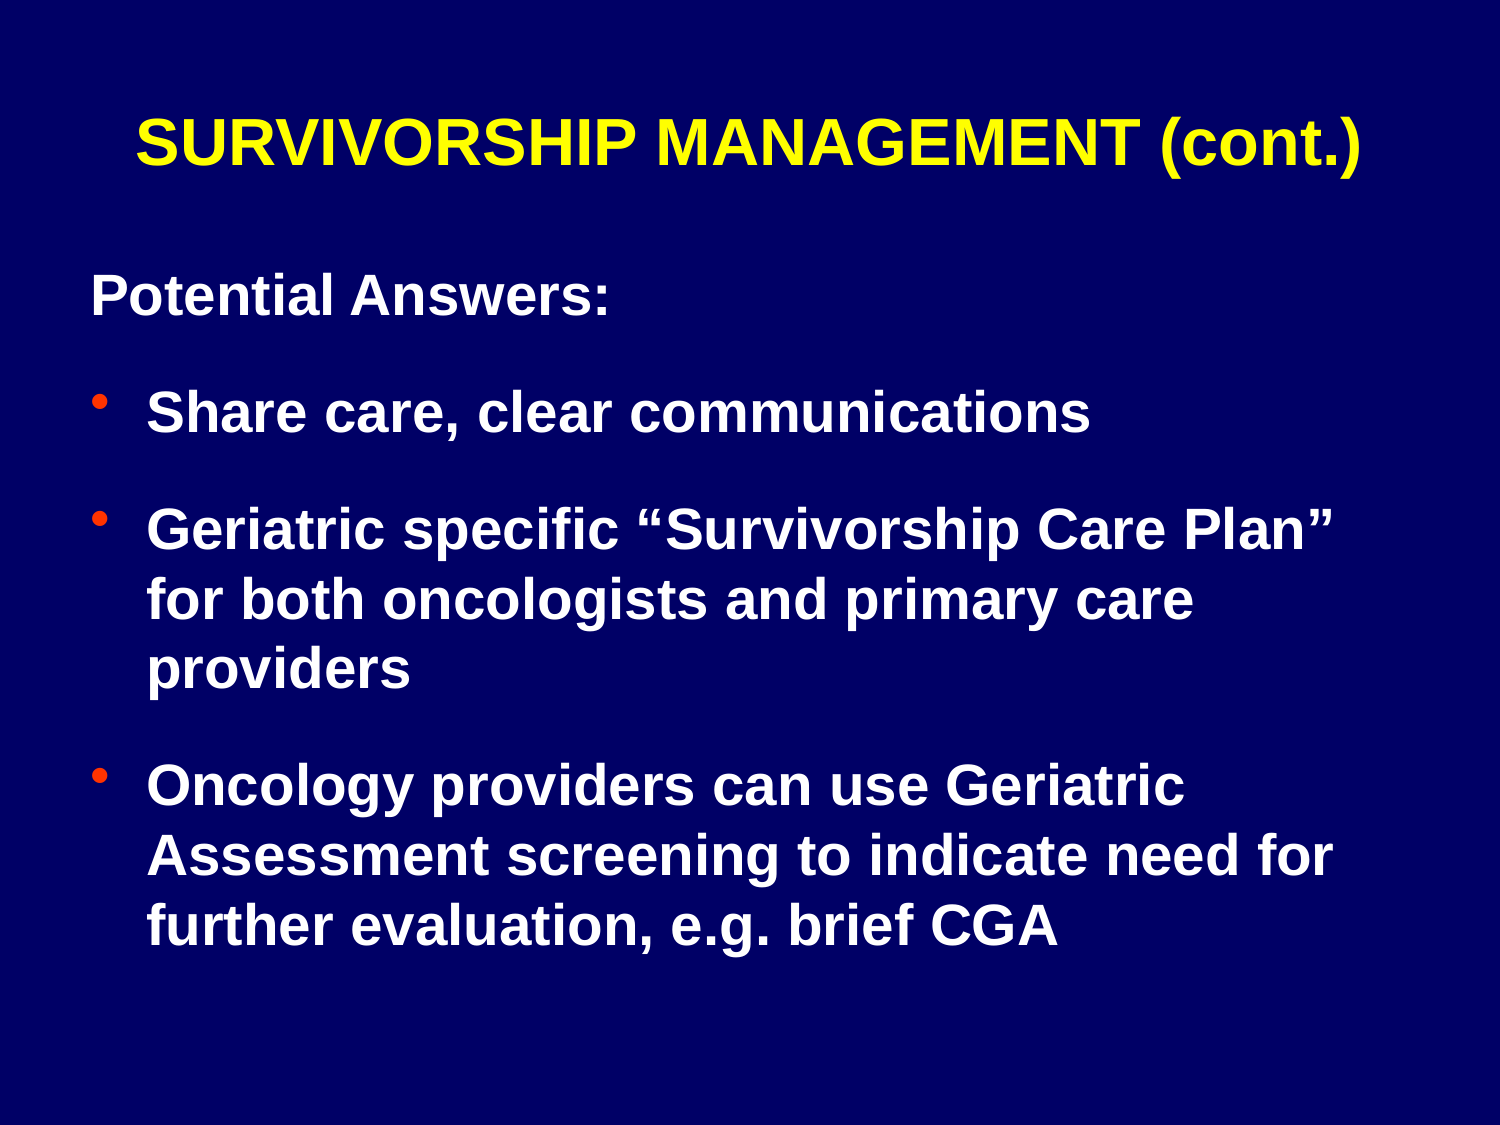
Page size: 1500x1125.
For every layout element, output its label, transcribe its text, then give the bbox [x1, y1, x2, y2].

title SURVIVORSHIP MANAGEMENT (cont.) [75, 45, 1425, 233]
list Potential Answers: Share care, clear communications Geriatric specific “Survivorship Care Plan” for both oncologists and primary care providers Oncology providers can use Geriatric Assessment screening to indicate need for further evaluation, e.g. brief CGA [75, 249, 1425, 993]
